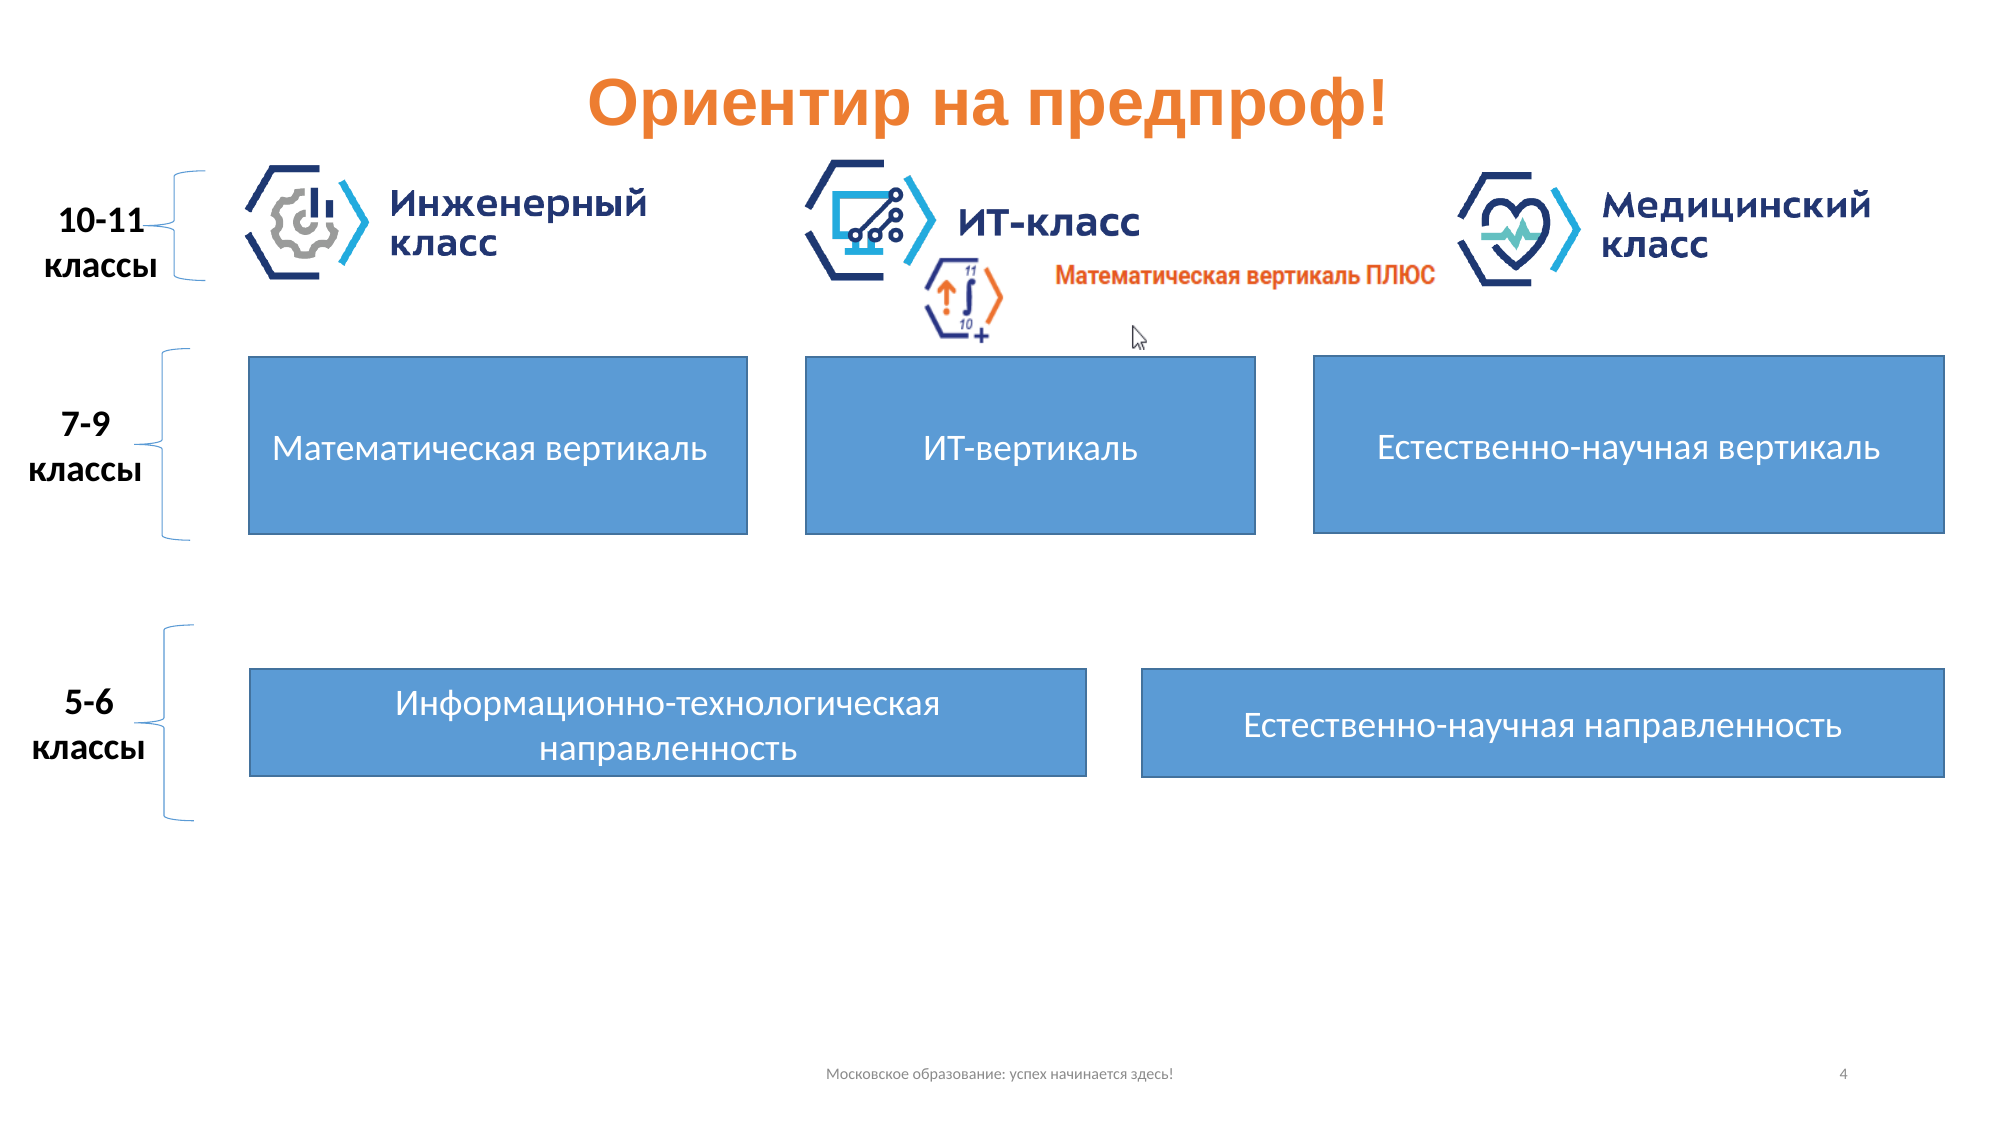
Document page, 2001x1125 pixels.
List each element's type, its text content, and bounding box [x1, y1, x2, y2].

picture [218, 146, 676, 298]
title Ориентир на предпроф! [126, 37, 1852, 171]
text_box Математическая вертикаль [248, 356, 748, 535]
text_box [173, 170, 206, 282]
text_box [159, 348, 191, 541]
slide_number 4 [1412, 1042, 1863, 1103]
text_box 5-6 классы [15, 669, 163, 775]
text_box 10-11 классы [27, 187, 175, 293]
text_box Естественно-научная направленность [1141, 668, 1945, 778]
footer Московское образование: успех начинается здесь! [662, 1042, 1338, 1103]
text_box [163, 624, 194, 822]
text_box Естественно-научная вертикаль [1313, 355, 1945, 534]
text_box Информационно-технологическая направленность [249, 668, 1087, 777]
picture [772, 140, 1907, 350]
text_box ИТ-вертикаль [805, 356, 1256, 535]
text_box 7-9 классы [12, 391, 159, 496]
